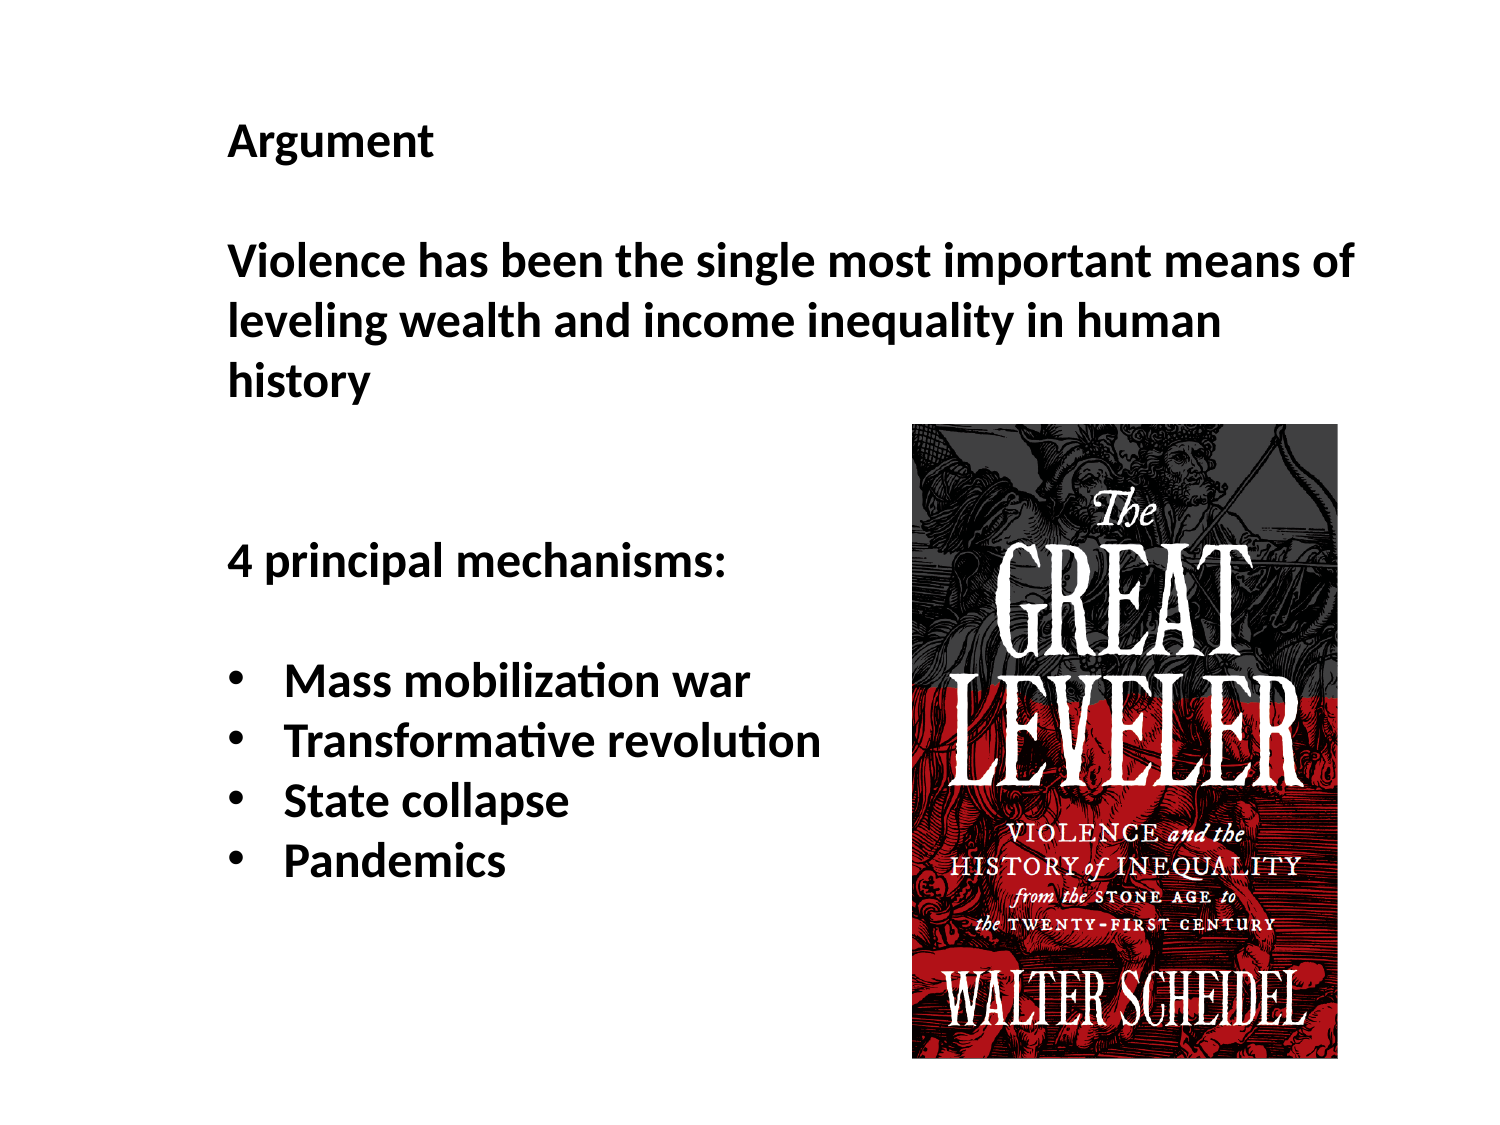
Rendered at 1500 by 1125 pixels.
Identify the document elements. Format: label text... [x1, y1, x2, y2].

text_box Argument Violence has been the single most important means of leveling wealth and income inequality in human history 4 principal mechanisms: Mass mobilization war Transformative revolution State collapse Pandemics [212, 99, 1375, 895]
picture [912, 424, 1338, 1060]
